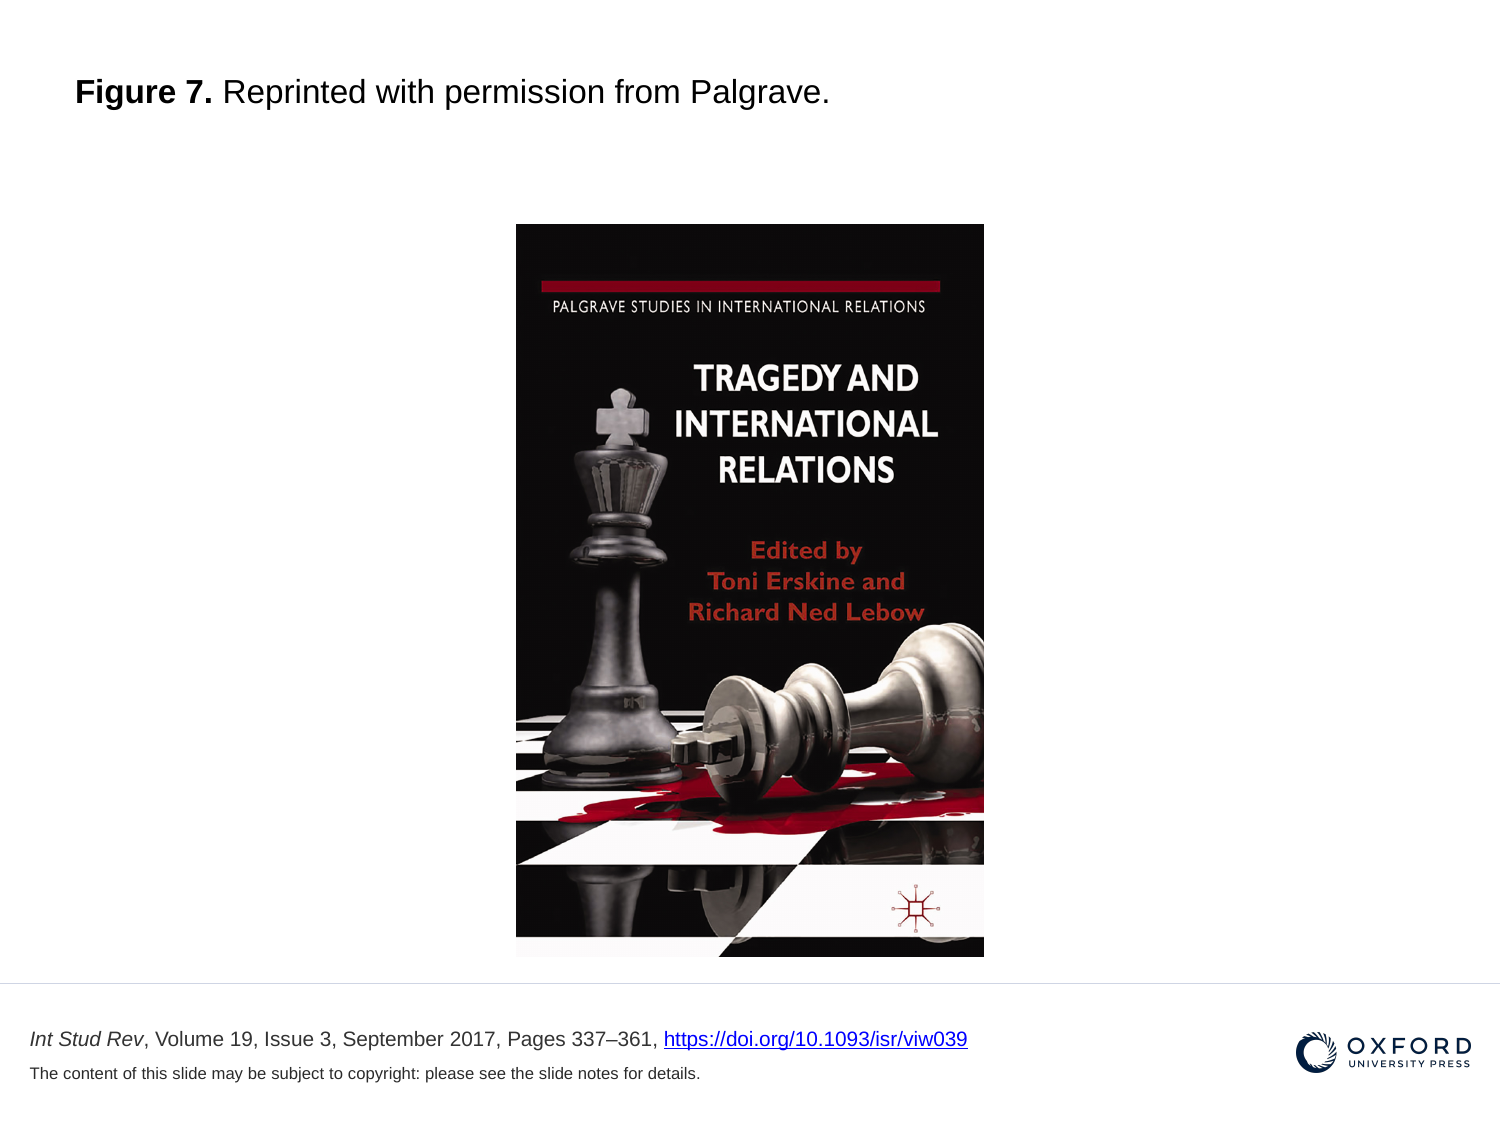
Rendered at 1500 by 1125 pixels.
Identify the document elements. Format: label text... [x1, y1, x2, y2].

footer Int Stud Rev, Volume 19, Issue 3, September 2017, Pages 337–361, https://doi.org/10.1093/isr/viw039 The content of this slide may be subject to copyright: please see the slide notes for details. [0, 983, 1260, 1125]
picture [516, 224, 984, 957]
title Figure 7. Reprinted with permission from Palgrave. [75, 69, 1078, 171]
picture [1296, 1032, 1471, 1073]
